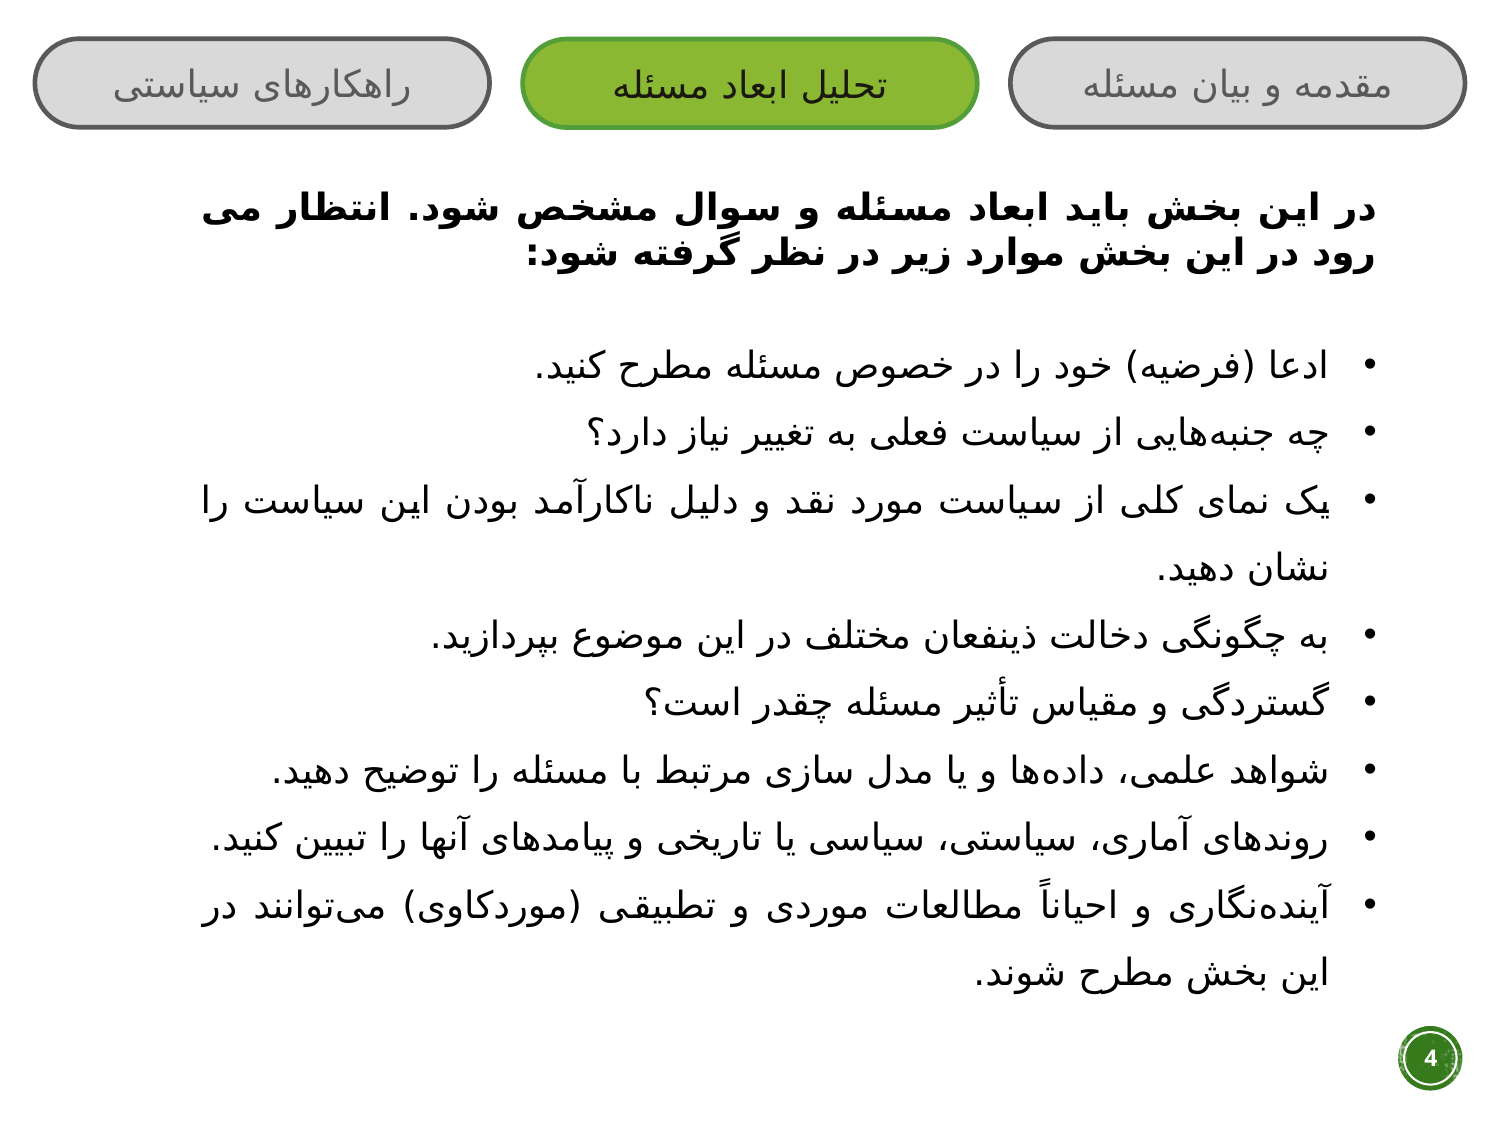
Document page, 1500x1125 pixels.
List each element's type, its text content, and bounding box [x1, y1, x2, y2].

text_box در این بخش باید ابعاد مسئله و سوال مشخص شود. انتظار می رود در این بخش موارد زیر در نظر گرفته شود: ادعا (فرضیه) خود را در خصوص مسئله مطرح ‌کنید. چه جنبه‌هایی از سیاست فعلی به تغییر نیاز دارد؟ یک نمای کلی از سیاست مورد نقد و دلیل ناکارآمد بودن این سیاست را نشان دهید. به چگونگی دخالت ذینفعان مختلف در این موضوع بپردازید. گستردگی و مقیاس تأثیر مسئله چقدر است؟ شواهد علمی، داده‌ها و یا مدل سازی مرتبط با مسئله را توضیح دهید. روندهای آماری، سیاستی، سیاسی یا تاریخی و پیامدهای آنها را تبیین کنید. آینده‌نگاری و احیاناً مطالعات موردی و تطبیقی (موردکاوی) می‌توانند در این بخش مطرح شوند. [183, 176, 1392, 1001]
slide_number 3 [1391, 1028, 1471, 1089]
text_box مقدمه و بیان مسئله [1009, 37, 1467, 129]
text_box راهکارهای سیاستی [33, 37, 491, 129]
text_box تحلیل ابعاد مسئله [521, 37, 979, 129]
